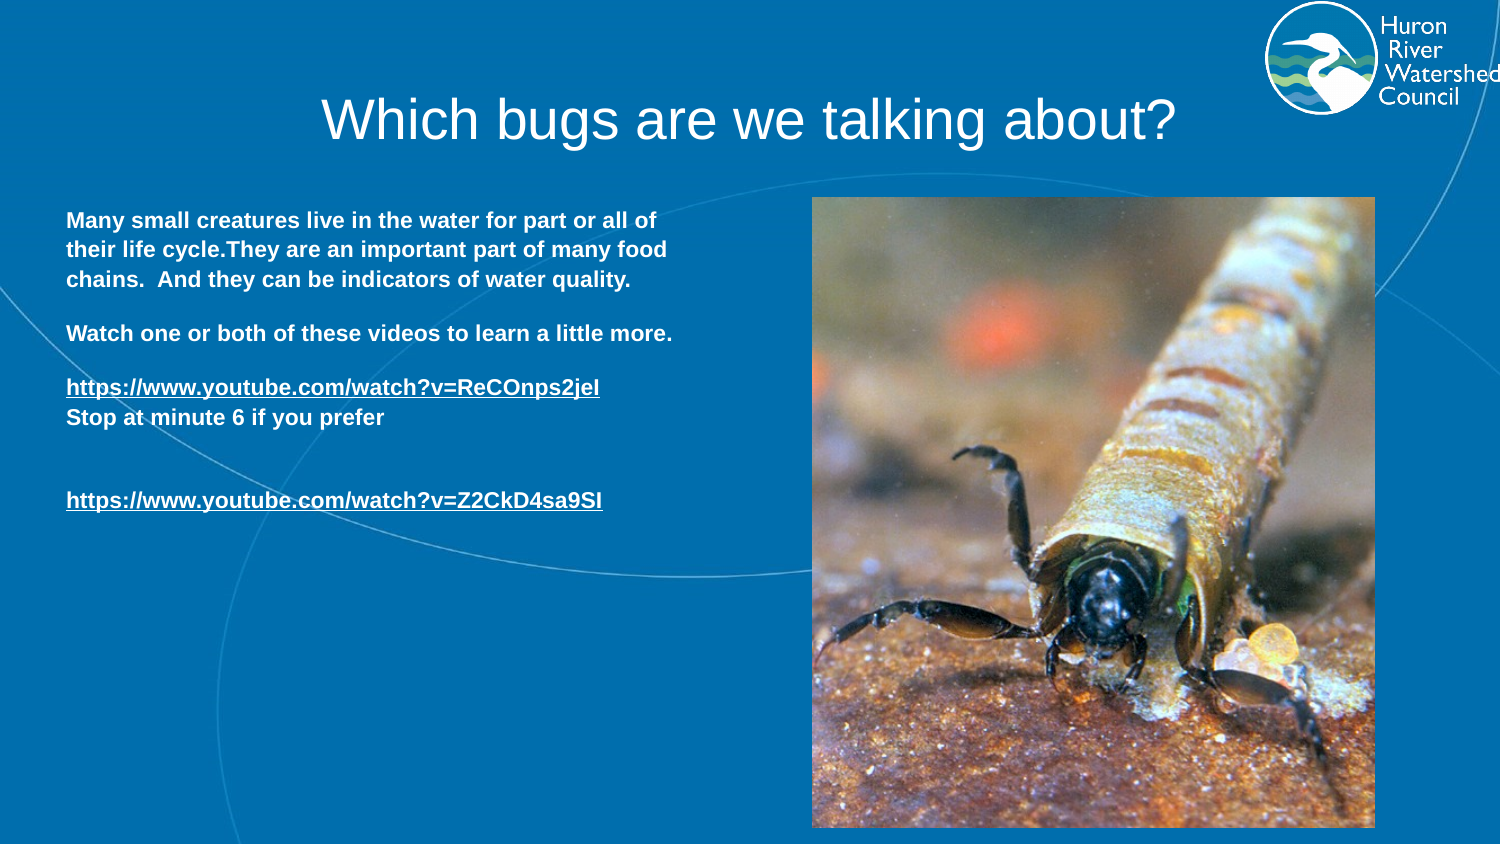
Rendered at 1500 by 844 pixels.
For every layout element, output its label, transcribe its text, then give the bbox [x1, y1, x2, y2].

title Which bugs are we talking about? [51, 72, 1449, 167]
picture [0, 0, 1500, 844]
list Many small creatures live in the water for part or all of their life cycle.They are an important part of many food chains. And they can be indicators of water quality. Watch one or both of these videos to learn a little more. https://www.youtube.com/watch?v=ReCOnps2jeI Stop at minute 6 if you prefer https://www.youtube.com/watch?v=Z2CkD4sa9SI [51, 189, 708, 750]
